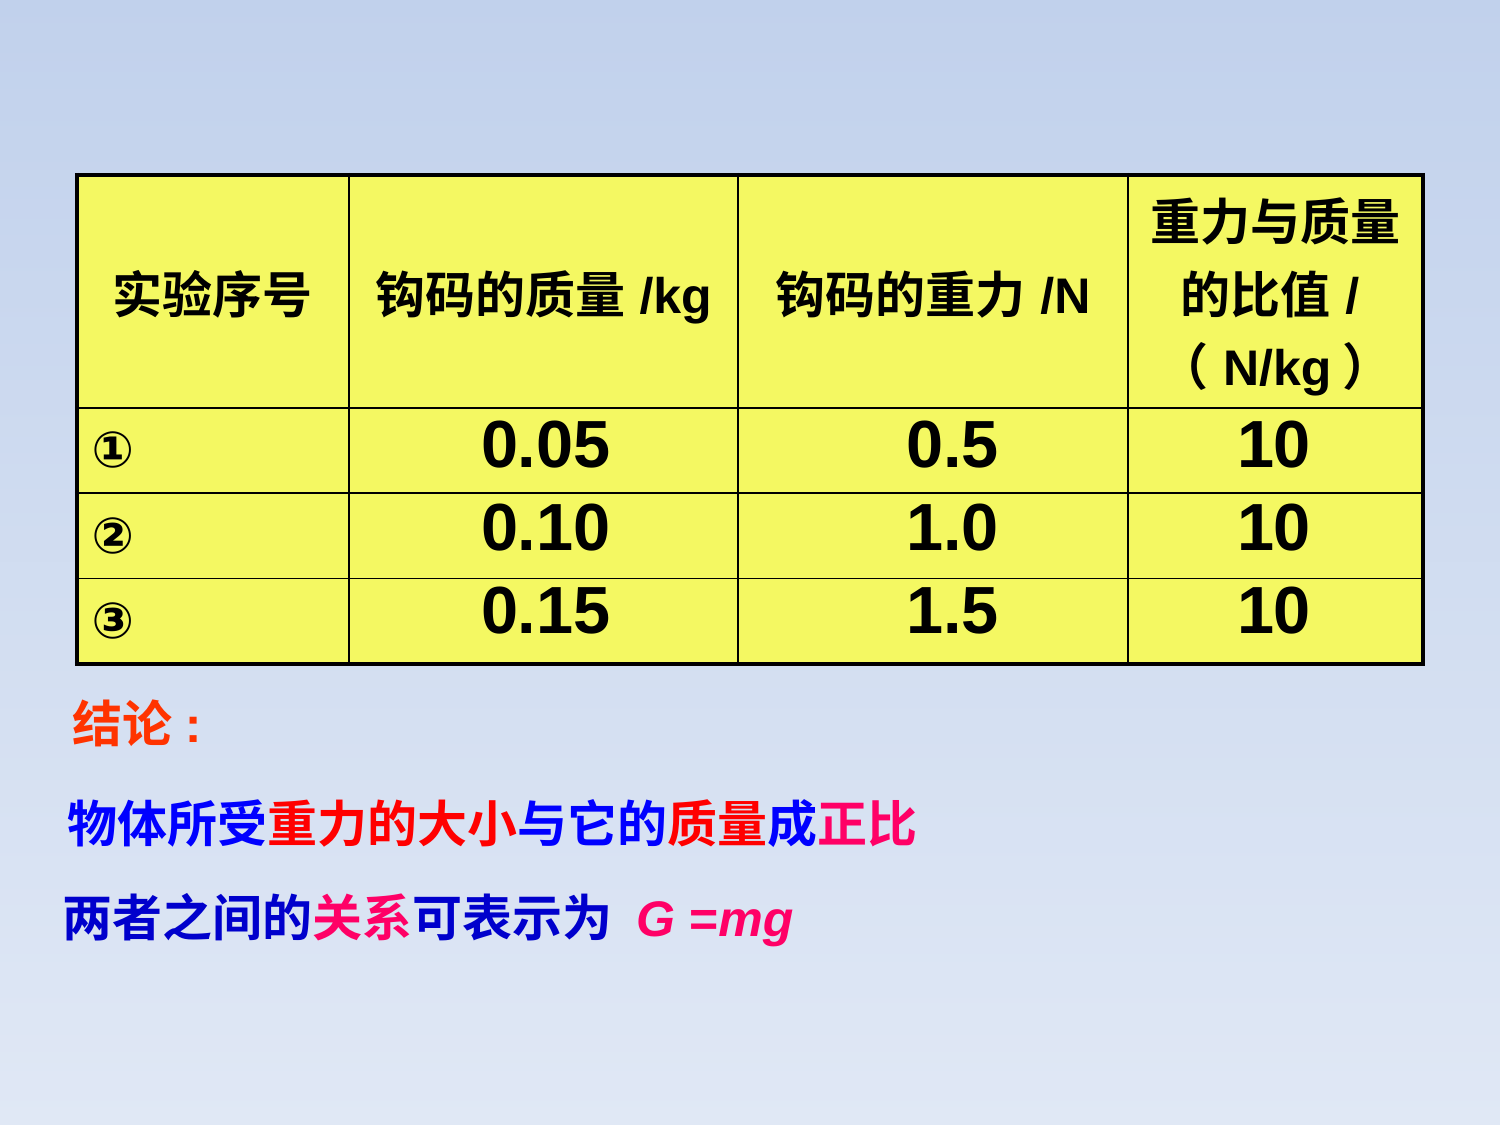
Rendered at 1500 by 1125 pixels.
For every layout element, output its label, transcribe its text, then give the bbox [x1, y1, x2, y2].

table_cell [350, 409, 466, 492]
text_box 两者之间的关系可表示为 G =mg [48, 878, 809, 954]
table_cell [1341, 494, 1421, 578]
text_box 0.10 [466, 476, 703, 572]
table_cell [1129, 494, 1222, 578]
table_cell [350, 579, 737, 662]
table_header 重力与质量的比值/（N/kg） [1129, 177, 1421, 407]
table_cell [668, 409, 737, 492]
table_header 钩码的质量/kg [350, 177, 737, 407]
text_box 0.5 [891, 393, 1034, 476]
text_box 0.15 [466, 559, 632, 654]
text_box 10 [1222, 476, 1341, 559]
table_cell [739, 494, 891, 578]
text_box 结论: [58, 684, 217, 760]
table_cell [1129, 579, 1421, 662]
table_cell [1034, 409, 1127, 492]
table_header 实验序号 [79, 177, 348, 407]
table_cell [739, 579, 1127, 662]
table_cell [350, 494, 466, 578]
table_cell ③ [79, 579, 348, 662]
table_cell ② [79, 494, 348, 578]
text_box 0.05 [466, 393, 668, 476]
table_cell [1129, 409, 1222, 492]
text_box 1.5 [891, 559, 1069, 654]
text_box 物体所受重力的大小与它的质量成正比 [52, 785, 950, 860]
table_cell [1069, 494, 1127, 578]
table_cell [632, 494, 737, 578]
text_box 10 [1222, 393, 1341, 476]
table_cell [739, 409, 891, 492]
table_cell [1341, 409, 1421, 492]
table_cell ① [79, 409, 348, 492]
table_header 钩码的重力/N [739, 177, 1127, 407]
text_box 10 [1222, 559, 1341, 654]
text_box 1.0 [891, 476, 1069, 559]
